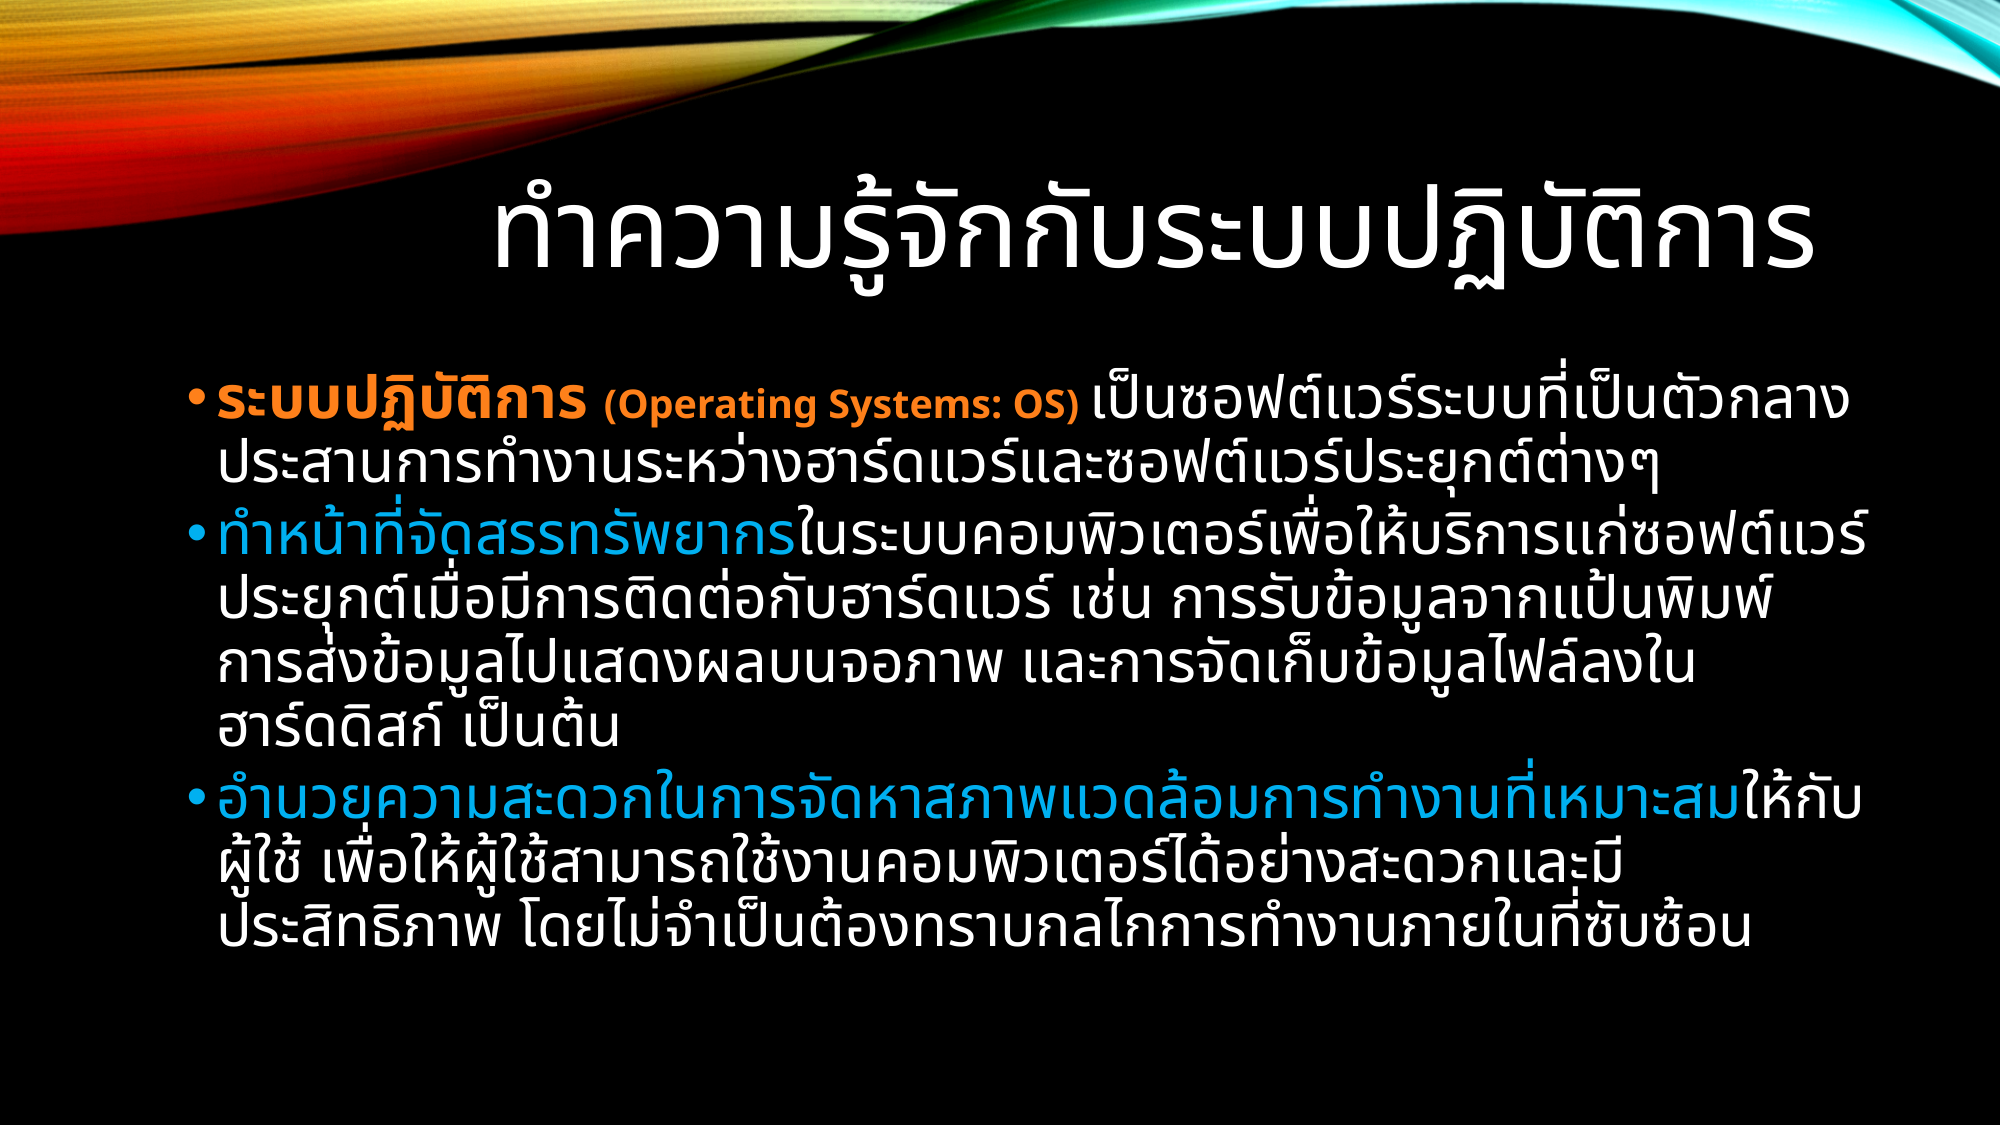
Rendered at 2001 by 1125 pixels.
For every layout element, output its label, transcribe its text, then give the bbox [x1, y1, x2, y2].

title ทำความรู้จักกับระบบปฏิบัติการ [474, 125, 1888, 338]
list ระบบปฏิบัติการ (Operating Systems: OS) เป็นซอฟต์แวร์ระบบที่เป็นตัวกลางประสานการทำงานระหว่างฮาร์ดแวร์และซอฟต์แวร์ประยุกต์ต่างๆ ทำหน้าที่จัดสรรทรัพยากรในระบบคอมพิวเตอร์เพื่อให้บริการแก่ซอฟต์แวร์ประยุกต์เมื่อมีการติดต่อกับฮาร์ดแวร์ เช่น การรับข้อมูลจากแป้นพิมพ์ การส่งข้อมูลไปแสดงผลบนจอภาพ และการจัดเก็บข้อมูลไฟล์ลงในฮาร์ดดิสก์ เป็นต้น อำนวยความสะดวกในการจัดหาสภาพแวดล้อมการทำงานที่เหมาะสมให้กับผู้ใช้ เพื่อให้ผู้ใช้สามารถใช้งานคอมพิวเตอร์ได้อย่างสะดวกและมีประสิทธิภาพ โดยไม่จำเป็นต้องทราบกลไกการทำงานภายในที่ซับซ้อน [112, 360, 1888, 1021]
picture [0, 0, 2000, 237]
